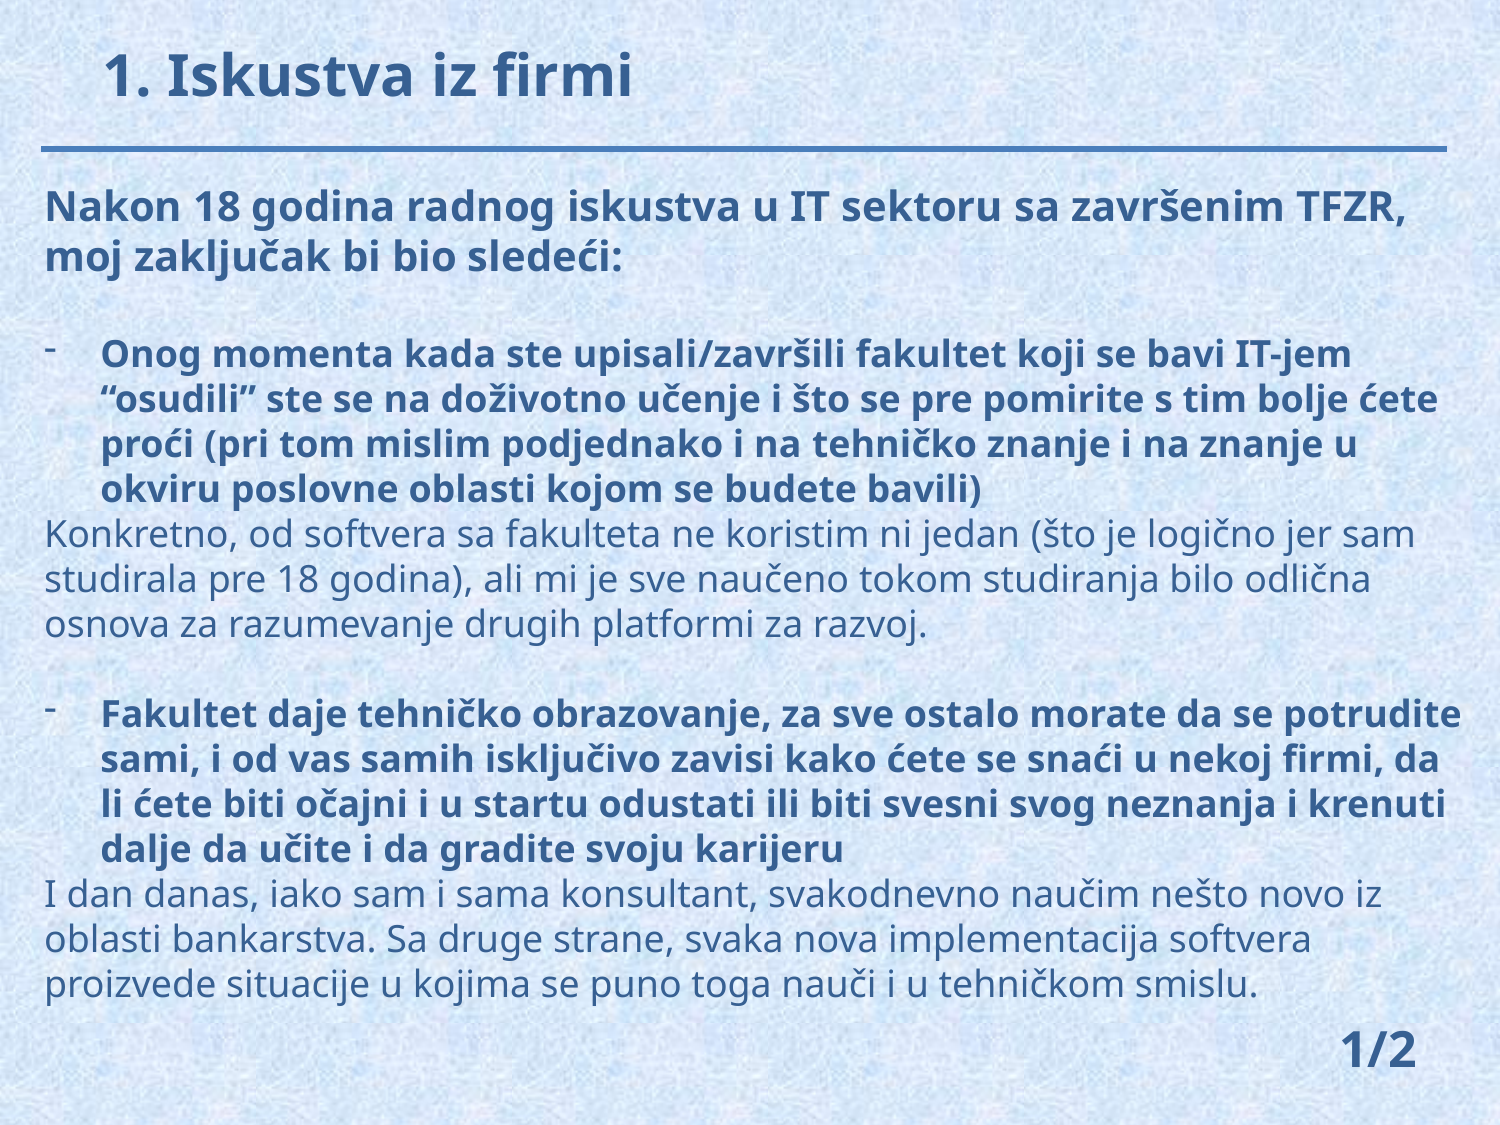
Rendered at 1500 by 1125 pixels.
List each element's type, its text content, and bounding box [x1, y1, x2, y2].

picture [0, 0, 1500, 1125]
text_box 1. Iskustva iz firmi [87, 30, 650, 116]
text_box Nakon 18 godina radnog iskustva u IT sektoru sa završenim TFZR, moj zaključak bi bio sledeći: Onog momenta kada ste upisali/završili fakultet koji se bavi IT-jem “osudili” ste se na doživotno učenje i što se pre pomirite s tim bolje ćete proći (pri tom mislim podjednako i na tehničko znanje i na znanje u okviru poslovne oblasti kojom se budete bavili) Konkretno, od softvera sa fakulteta ne koristim ni jedan (što je logično jer sam studirala pre 18 godina), ali mi je sve naučeno tokom studiranja bilo odlična osnova za razumevanje drugih platformi za razvoj. Fakultet daje tehničko obrazovanje, za sve ostalo morate da se potrudite sami, i od vas samih isključivo zavisi kako ćete se snaći u nekoj firmi, da li ćete biti očajni i u startu odustati ili biti svesni svog neznanja i krenuti dalje da učite i da gradite svoju karijeru I dan danas, iako sam i sama konsultant, svakodnevno naučim nešto novo iz oblasti bankarstva. Sa druge strane, svaka nova implementacija softvera proizvede situacije u kojima se puno toga nauči i u tehničkom smislu. [29, 172, 1483, 1093]
